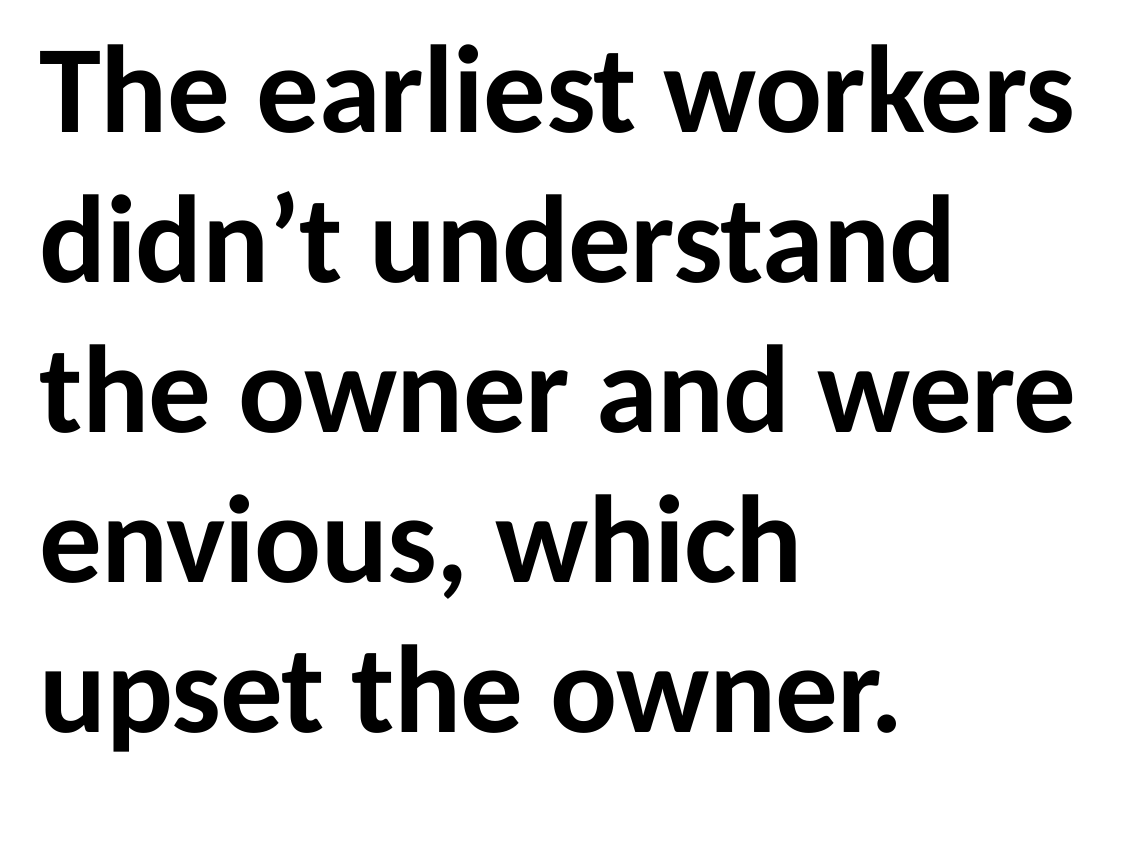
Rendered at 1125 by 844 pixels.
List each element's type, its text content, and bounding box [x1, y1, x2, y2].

text_box The earliest workers didn’t understand the owner and were envious, which upset the owner. [24, 0, 1113, 765]
